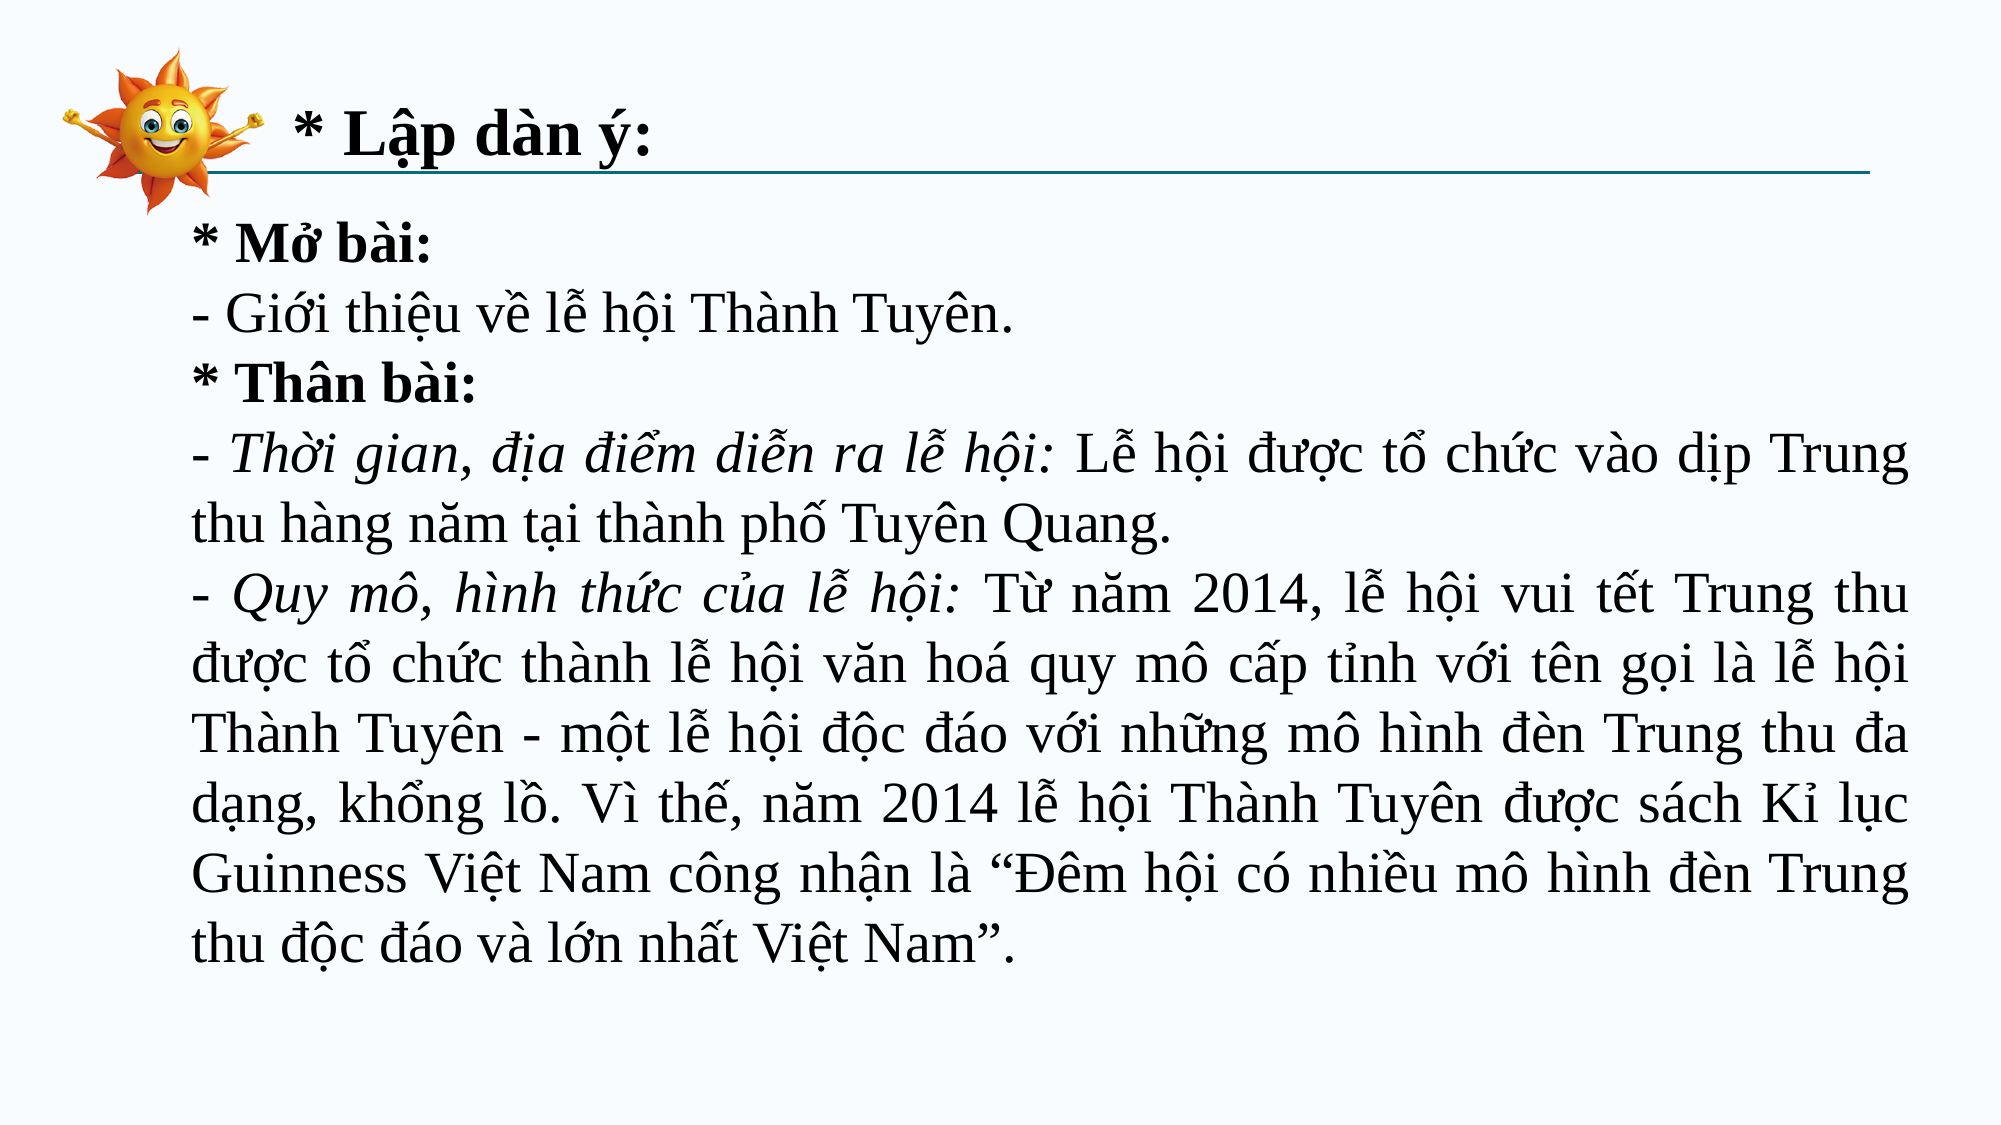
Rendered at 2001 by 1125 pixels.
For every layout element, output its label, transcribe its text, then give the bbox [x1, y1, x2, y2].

text_box * Mở bài: - Giới thiệu về lễ hội Thành Tuyên. * Thân bài: - Thời gian, địa điểm diễn ra lễ hội: Lễ hội được tổ chức vào dịp Trung thu hàng năm tại thành phố Tuyên Quang. - Quy mô, hình thức của lễ hội: Từ năm 2014, lễ hội vui tết Trung thu được tổ chức thành lễ hội văn hoá quy mô cấp tỉnh với tên gọi là lễ hội Thành Tuyên - một lễ hội độc đáo với những mô hình đèn Trung thu đa dạng, khổng lồ. Vì thế, năm 2014 lễ hội Thành Tuyên được sách Kỉ lục Guinness Việt Nam công nhận là “Đêm hội có nhiều mô hình đèn Trung thu độc đáo và lớn nhất Việt Nam”. [176, 197, 1926, 982]
text_box * Lập dàn ý: [277, 41, 1309, 176]
picture [62, 46, 265, 216]
